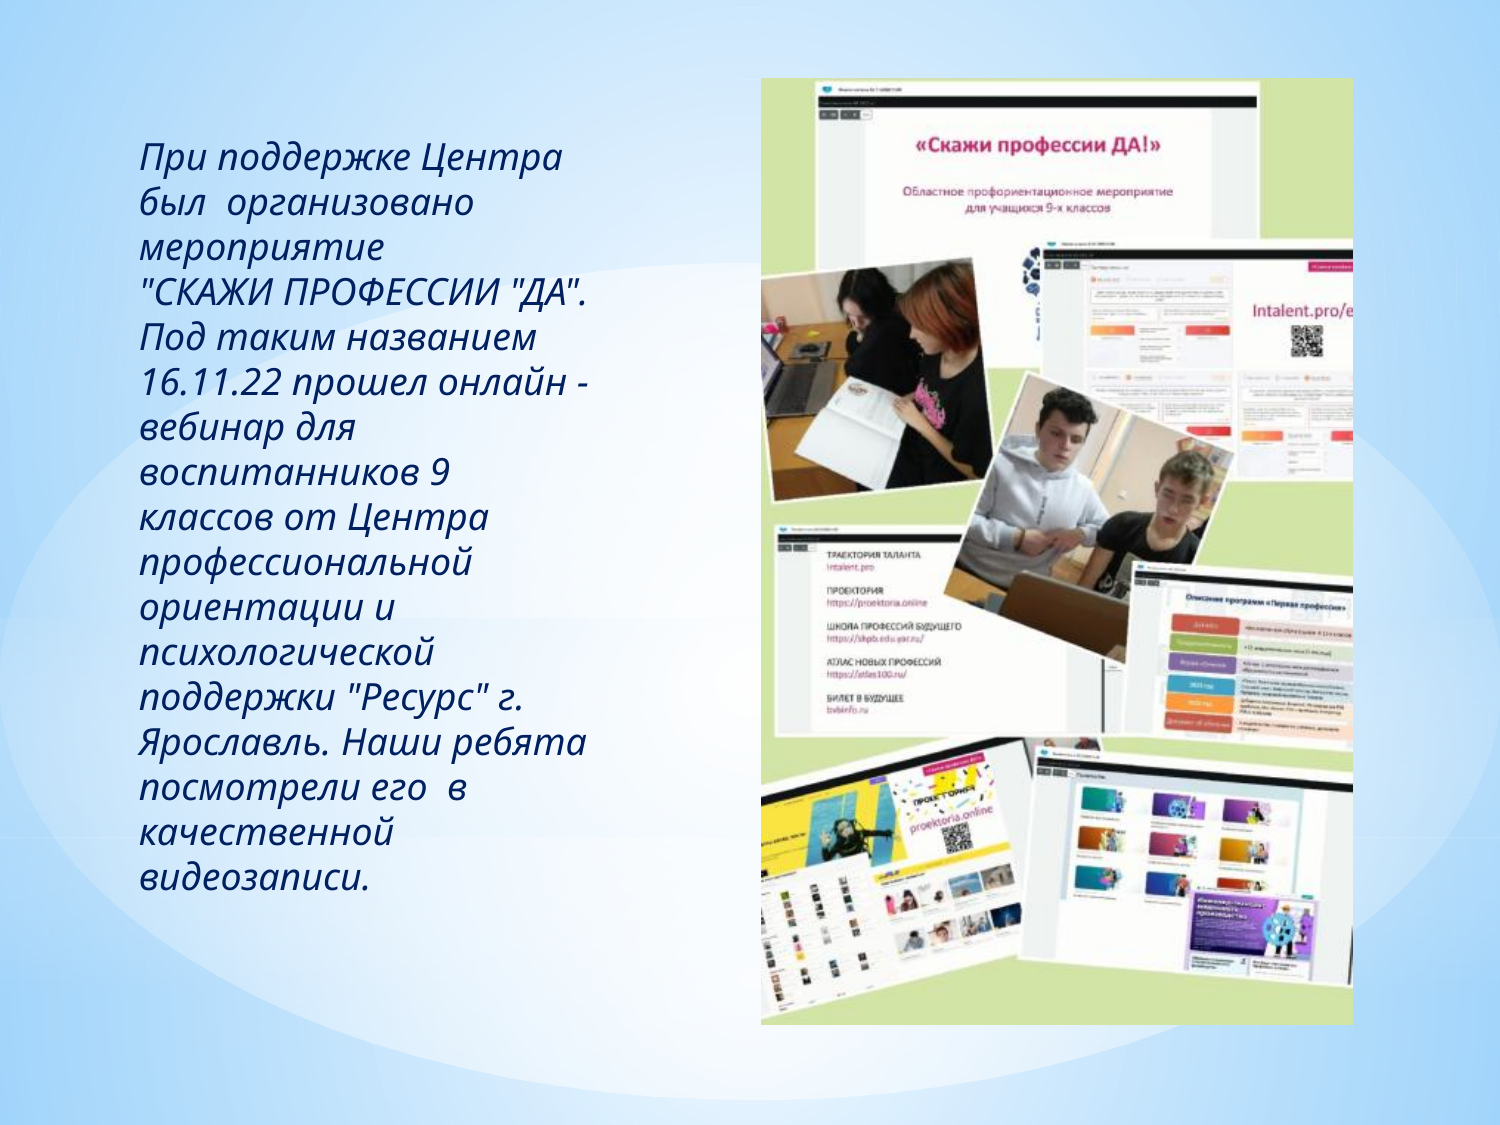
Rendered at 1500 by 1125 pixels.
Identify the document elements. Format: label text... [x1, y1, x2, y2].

text_box При поддержке Центра был организовано мероприятие "СКАЖИ ПРОФЕССИИ "ДА". Под таким названием 16.11.22 прошел онлайн - вебинар для воспитанников 9 классов от Центра профессиональной ориентации и психологической поддержки "Ресурс" г. Ярославль. Наши ребята посмотрели его в качественной видеозаписи. [123, 125, 609, 951]
picture [761, 77, 1353, 1025]
